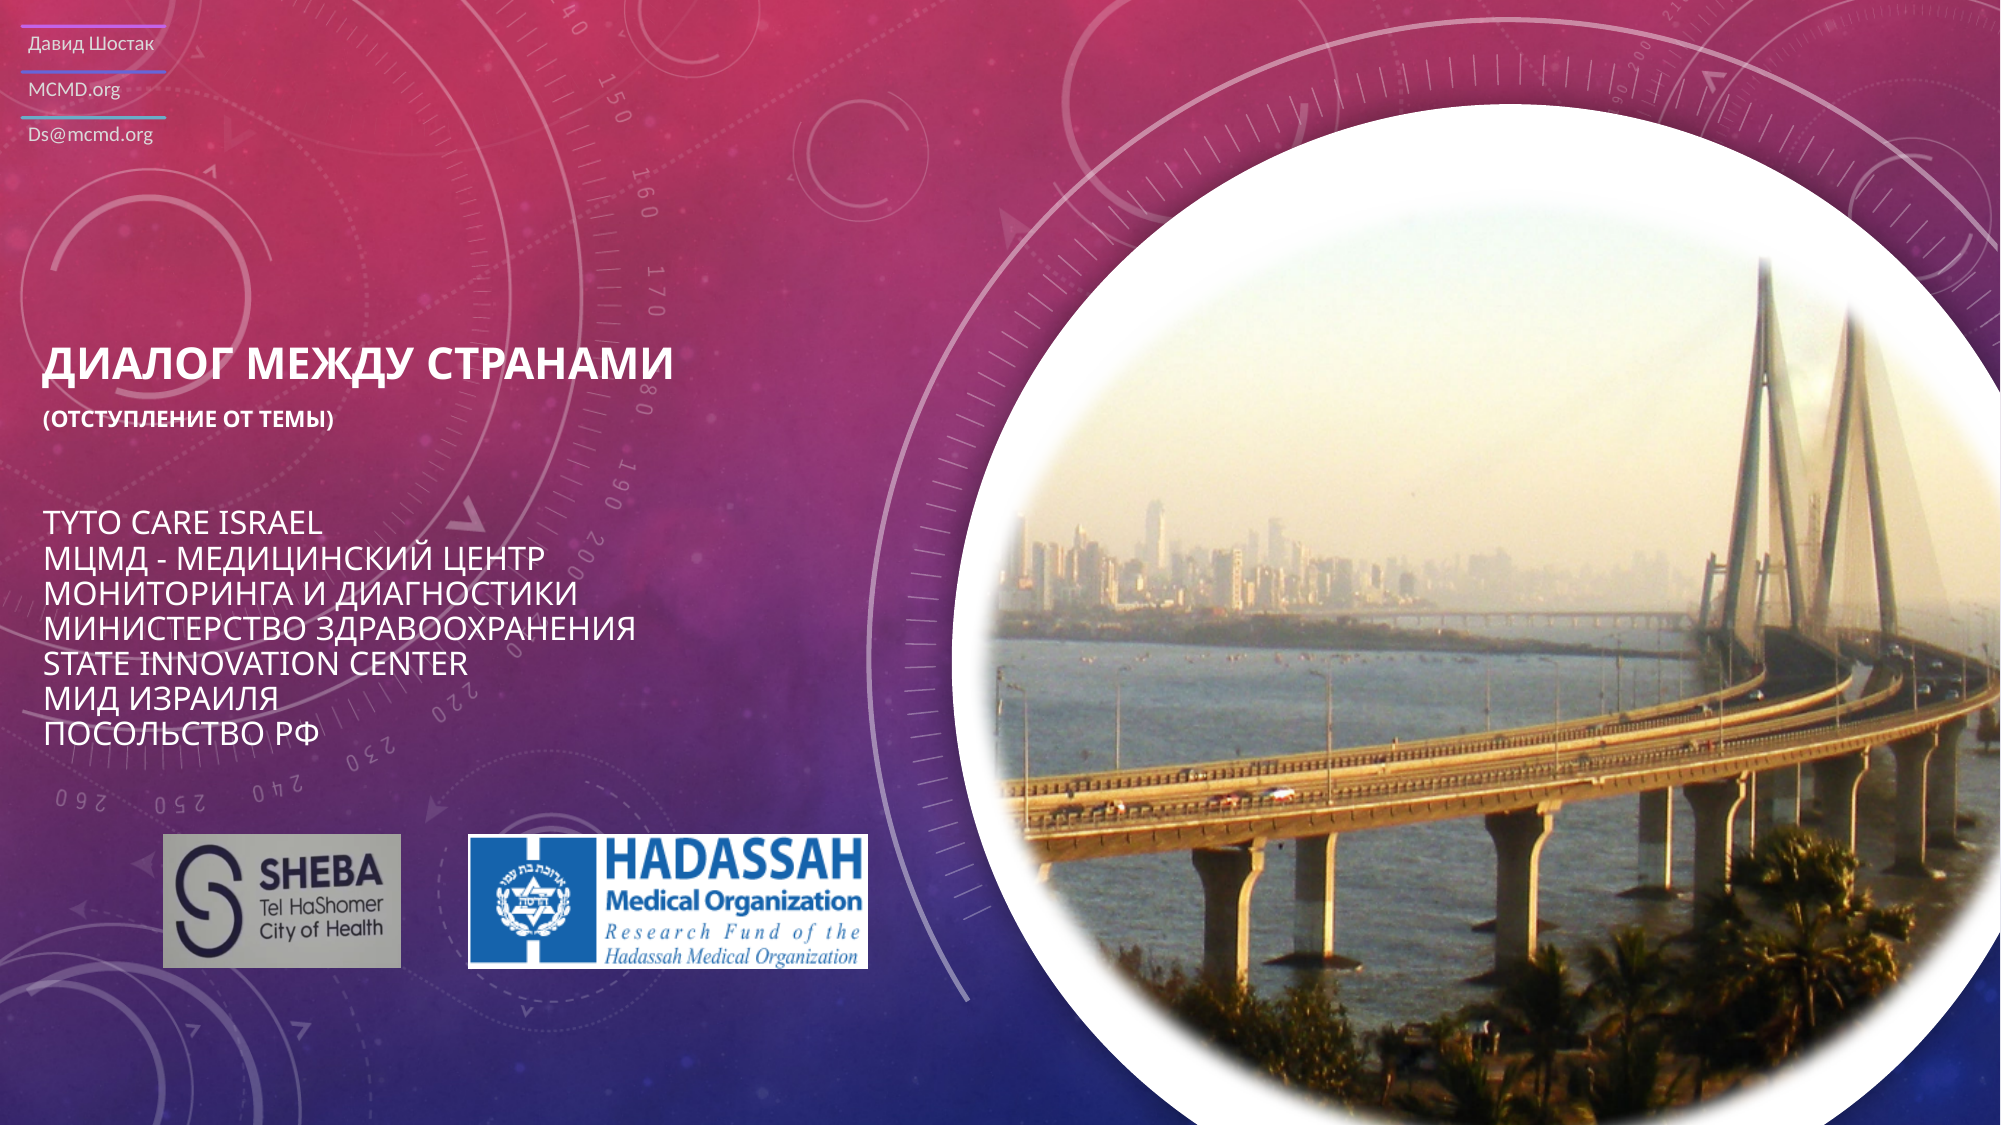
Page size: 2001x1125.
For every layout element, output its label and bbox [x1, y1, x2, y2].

text_box [904, 54, 2000, 914]
picture [0, 0, 2001, 1125]
text_box [21, 25, 166, 164]
